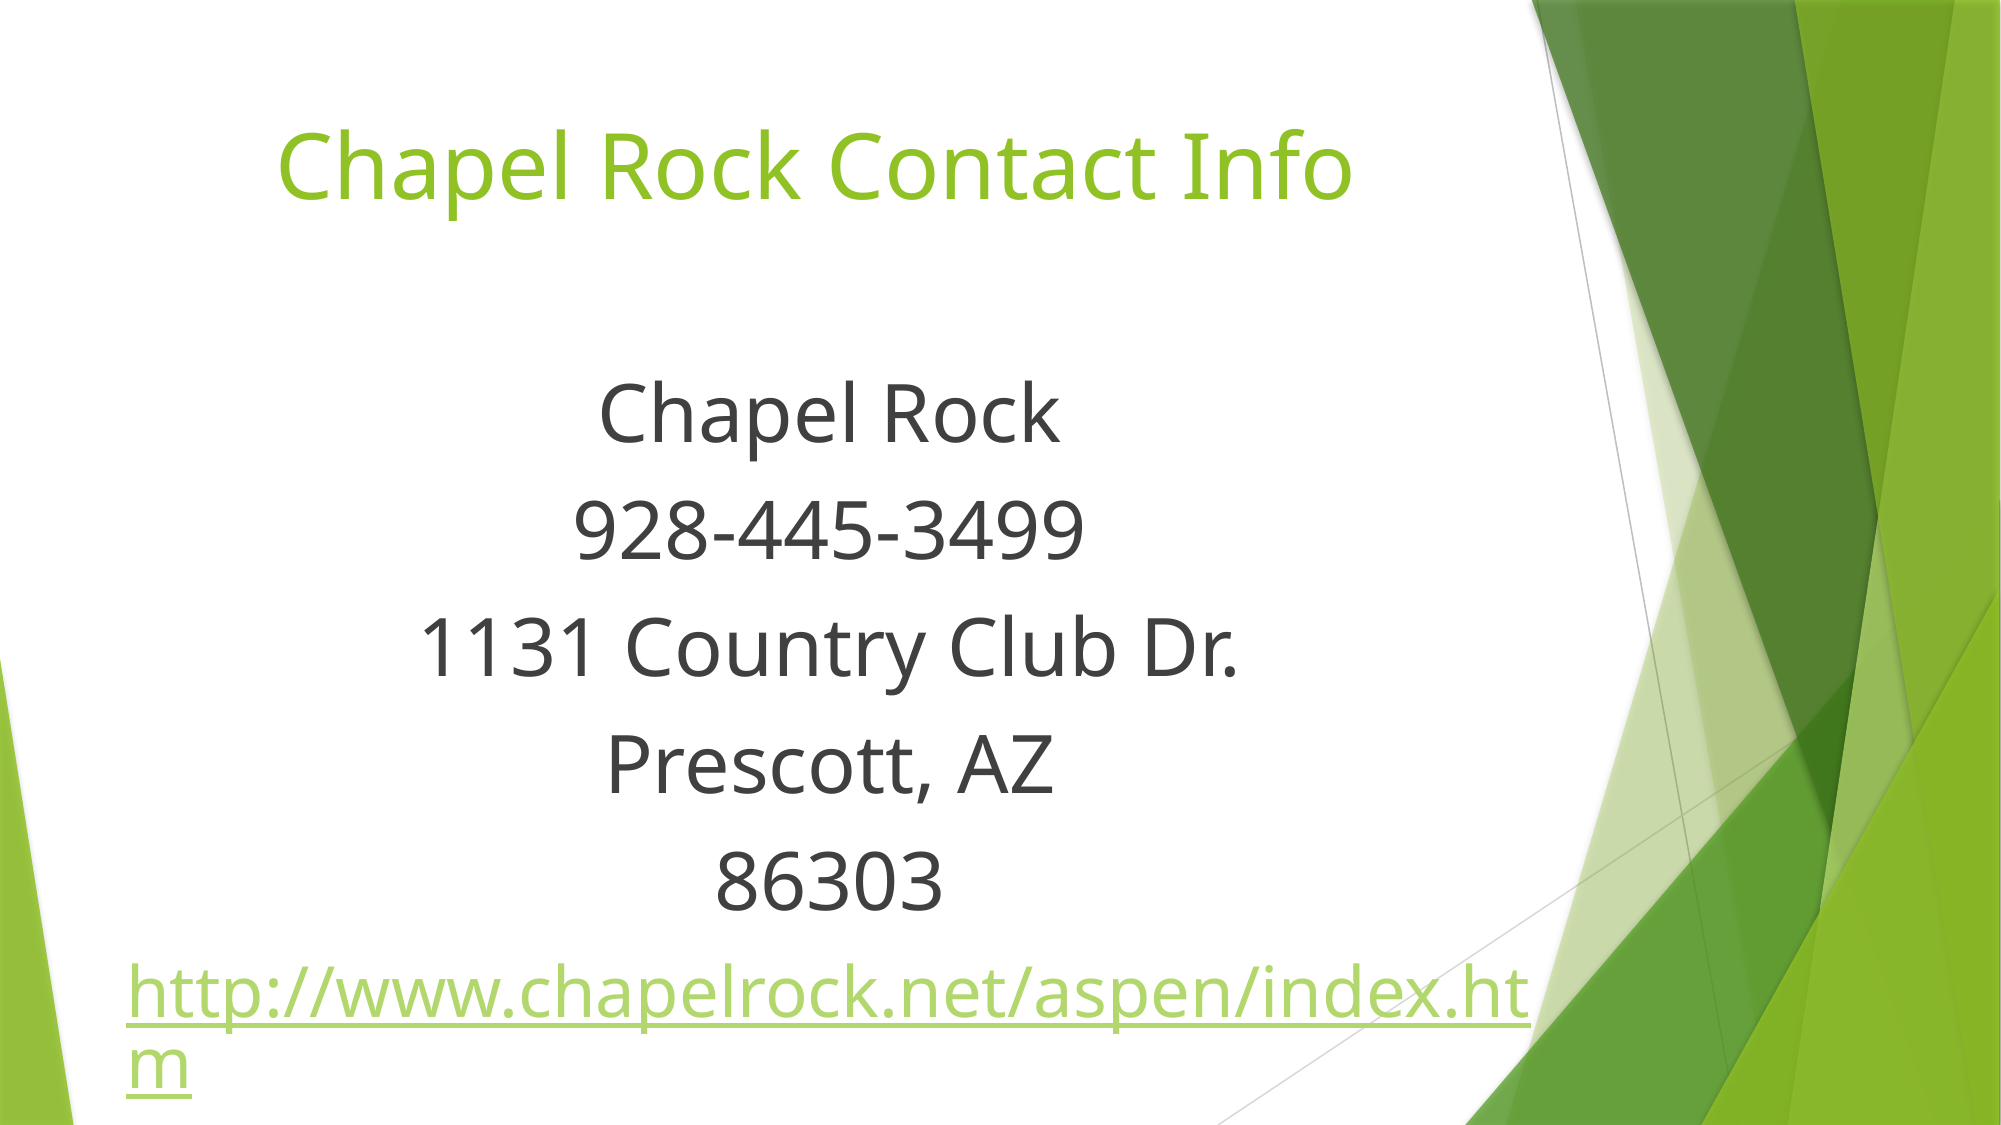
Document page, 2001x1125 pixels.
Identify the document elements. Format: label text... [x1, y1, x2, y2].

list Chapel Rock 928-445-3499 1131 Country Club Dr. Prescott, AZ 86303 http://www.chapelrock.net/aspen/index.htm [111, 354, 1549, 1054]
title Chapel Rock Contact Info [111, 99, 1522, 317]
